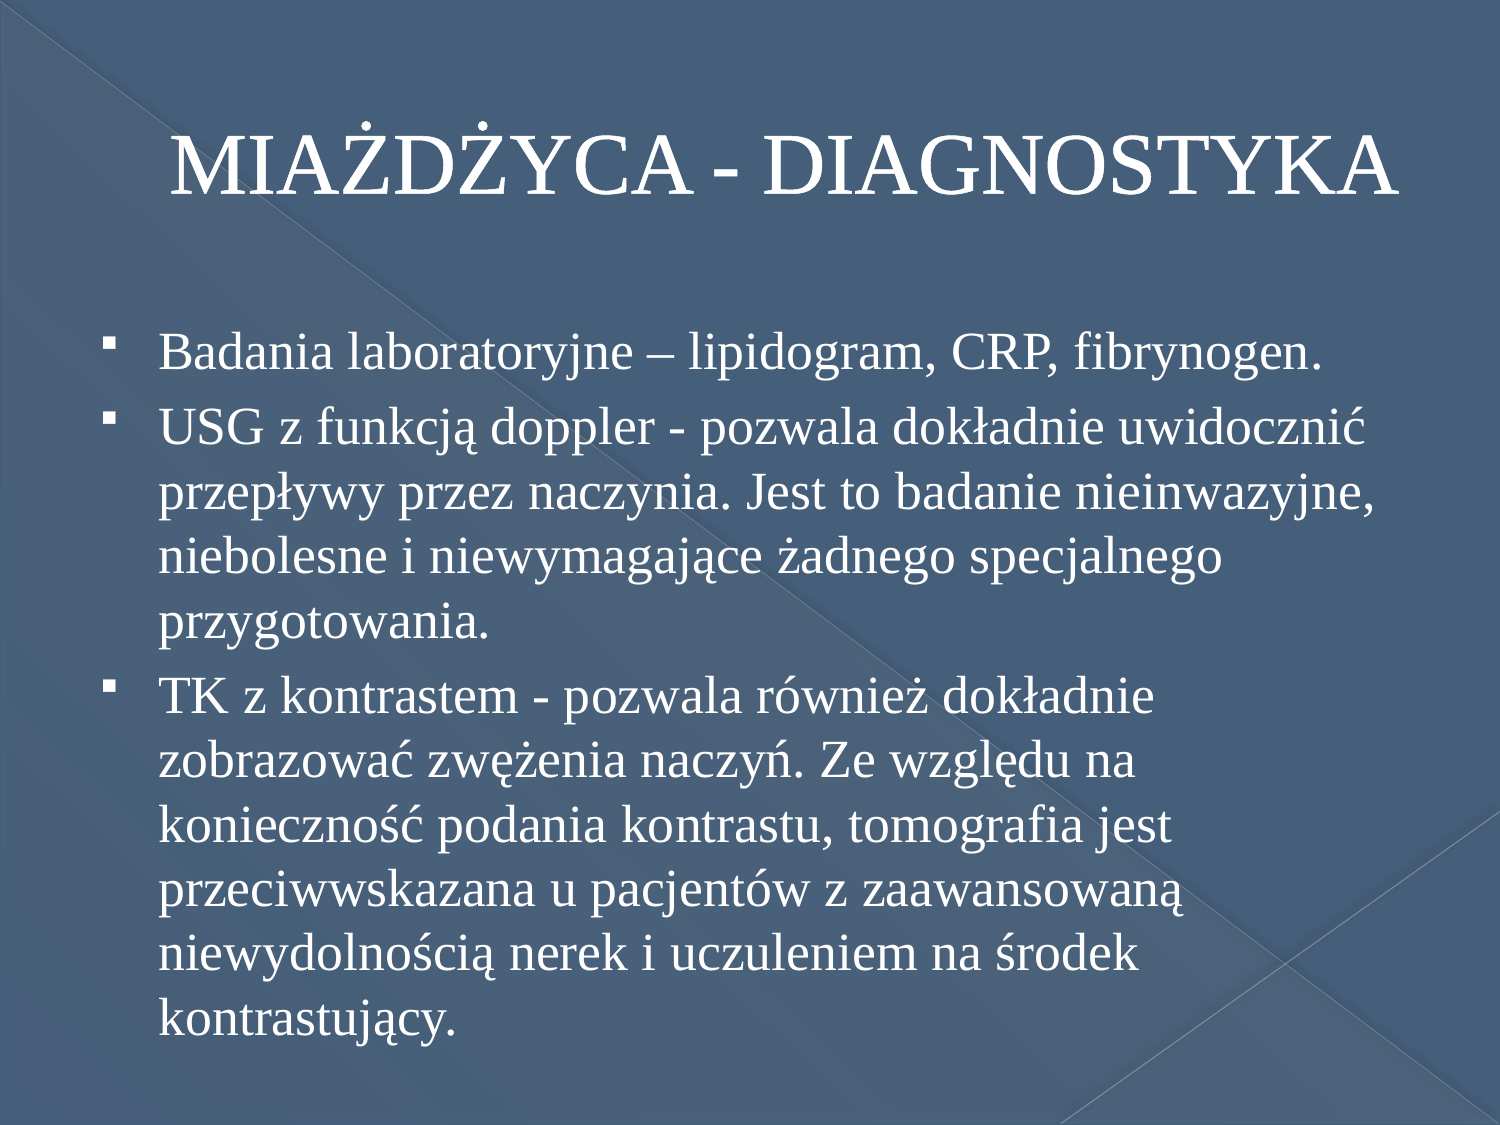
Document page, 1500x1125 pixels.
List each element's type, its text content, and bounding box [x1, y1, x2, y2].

list Badania laboratoryjne – lipidogram, CRP, fibrynogen. USG z funkcją doppler - pozwala dokładnie uwidocznić przepływy przez naczynia. Jest to badanie nieinwazyjne, niebolesne i niewymagające żadnego specjalnego przygotowania. TK z kontrastem - pozwala również dokładnie zobrazować zwężenia naczyń. Ze względu na konieczność podania kontrastu, tomografia jest przeciwwskazana u pacjentów z zaawansowaną niewydolnością nerek i uczuleniem na środek kontrastujący. [75, 308, 1425, 1059]
title MIAŻDŻYCA - DIAGNOSTYKA [75, 43, 1425, 274]
